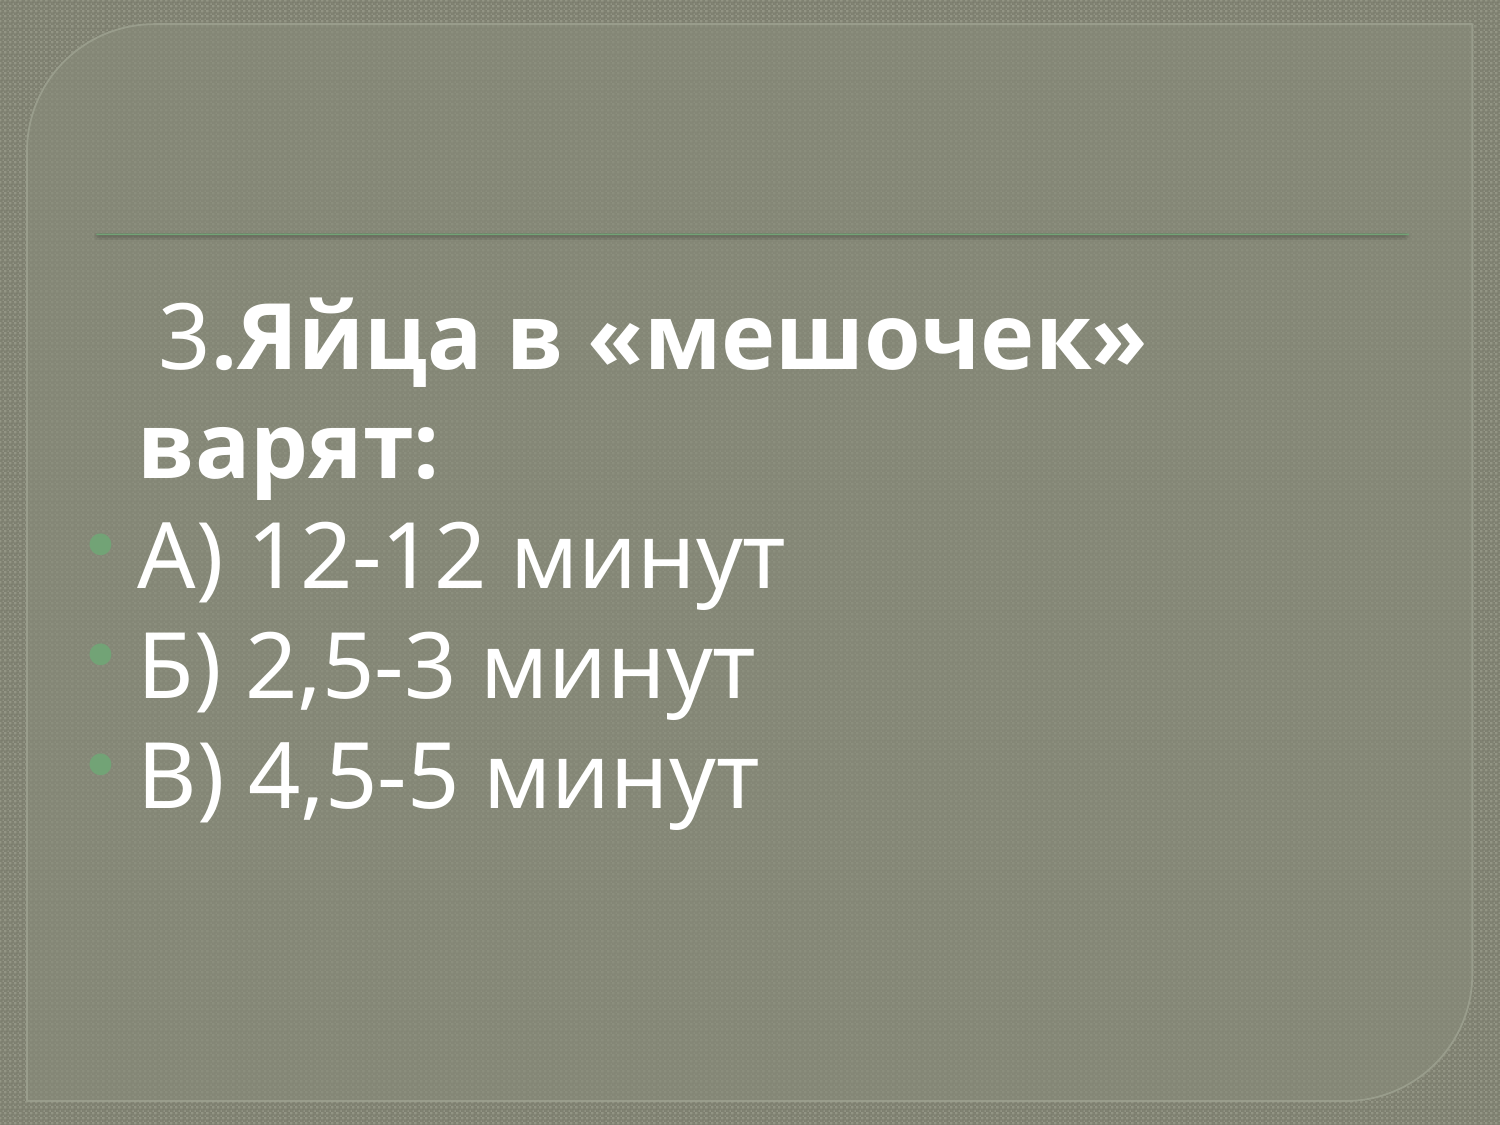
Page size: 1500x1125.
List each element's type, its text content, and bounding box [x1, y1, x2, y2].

list 3.Яйца в «мешочек» варят: А) 12-12 минут Б) 2,5-3 минут В) 4,5-5 минут [75, 270, 1425, 1013]
